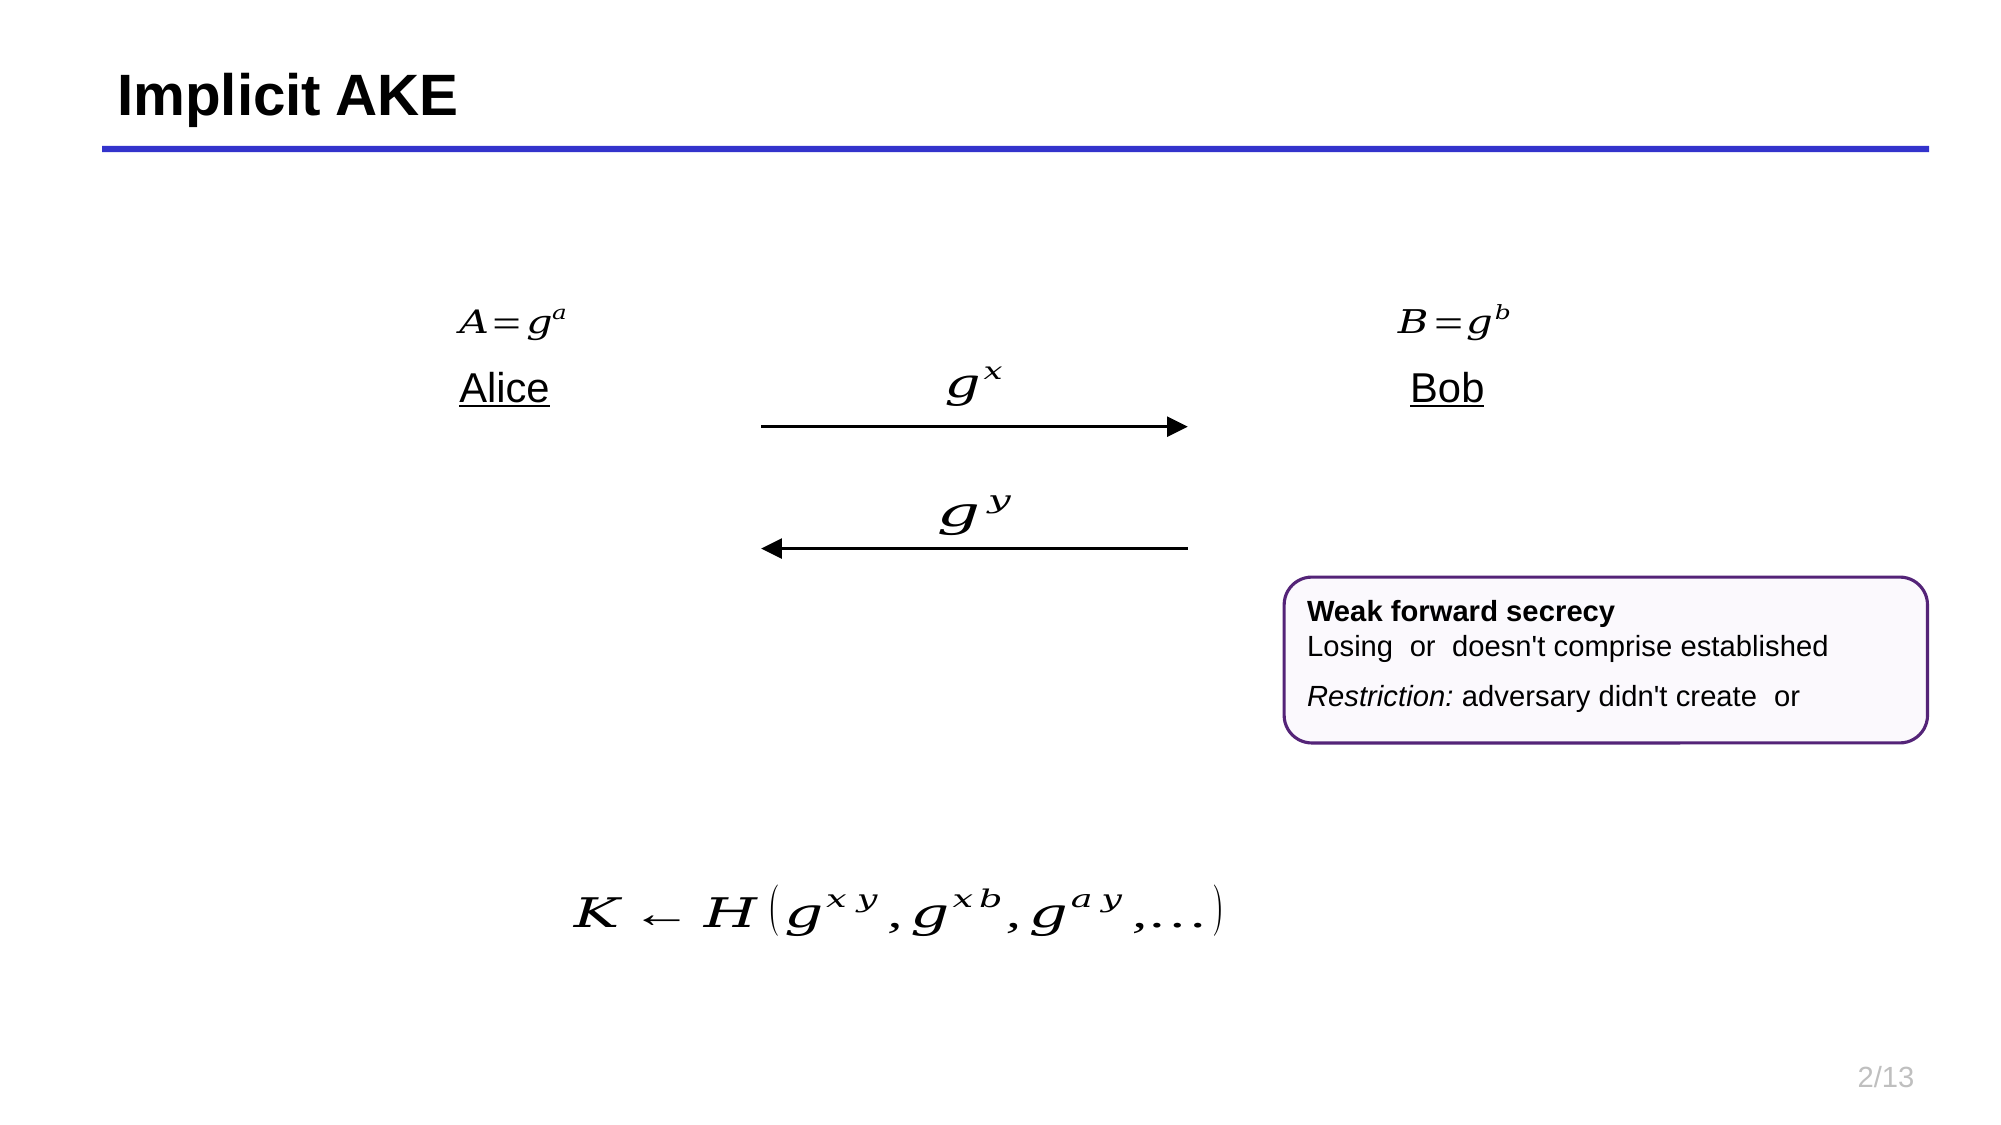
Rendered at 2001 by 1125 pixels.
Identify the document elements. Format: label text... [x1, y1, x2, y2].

text_box Alice [444, 353, 691, 418]
slide_number 2/13 [1772, 1047, 1930, 1101]
text_box Bob [1395, 353, 1642, 418]
title Implicit AKE [102, 54, 1930, 130]
